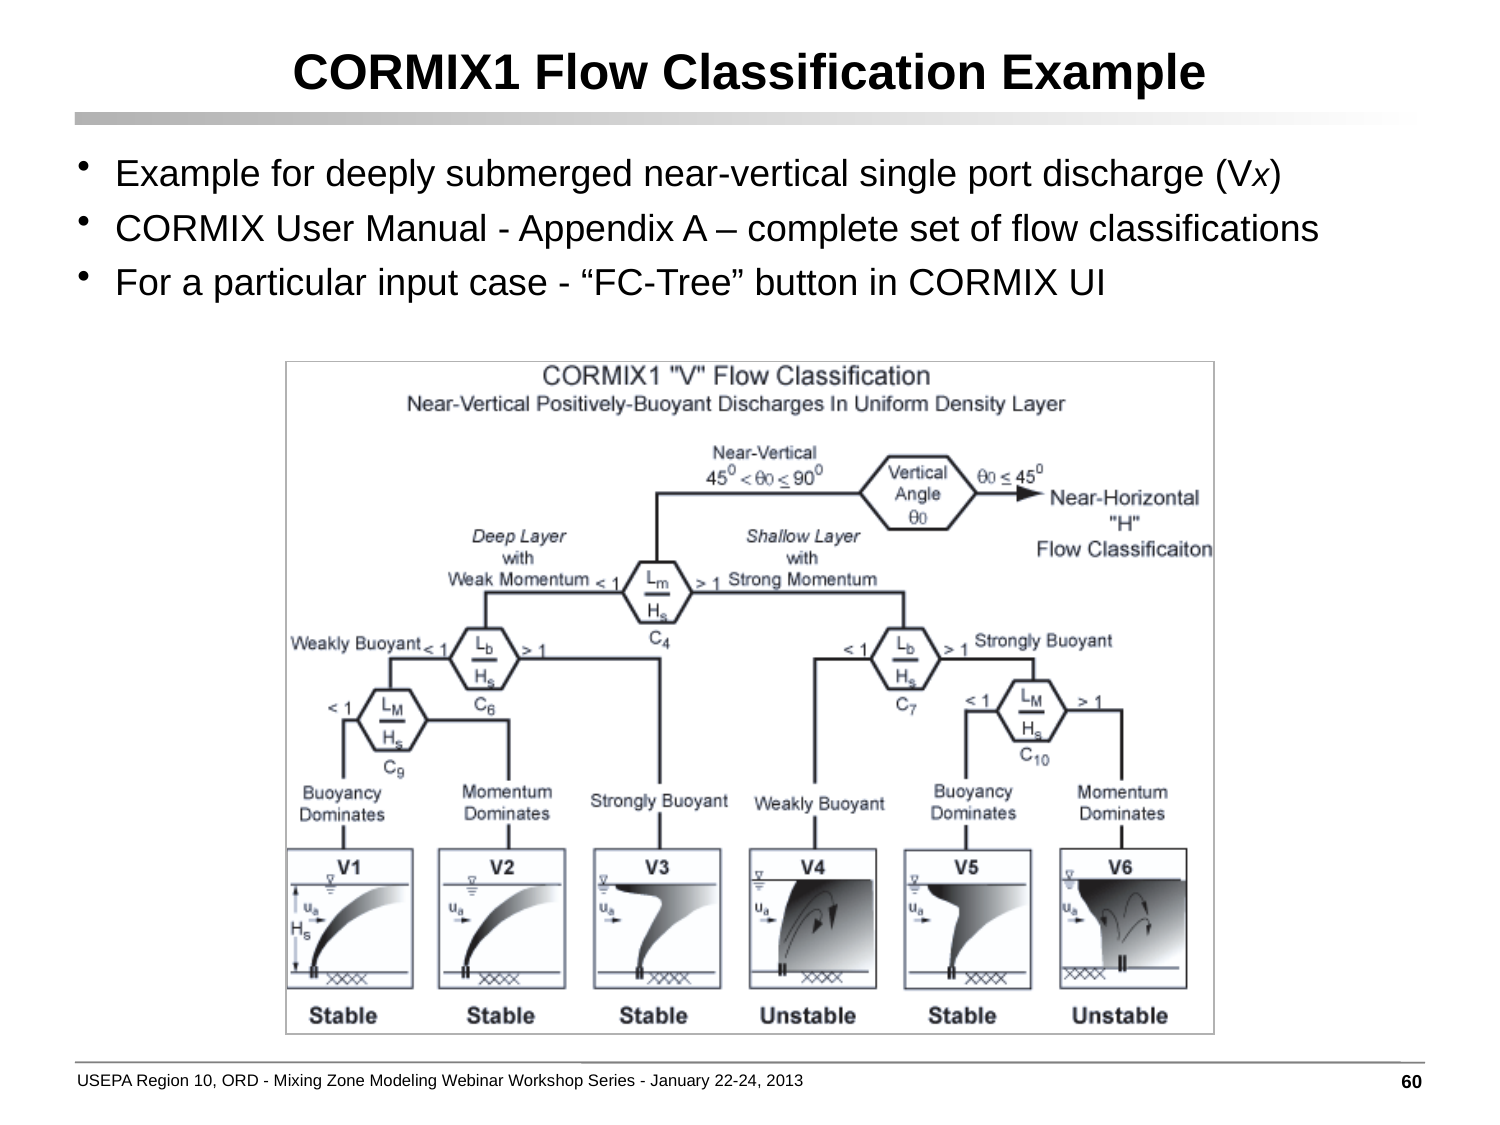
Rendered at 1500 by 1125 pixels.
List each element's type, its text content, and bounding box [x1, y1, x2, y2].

list Example for deeply submerged near-vertical single port discharge (Vx) CORMIX User Manual - Appendix A – complete set of flow classifications For a particular input case - “FC-Tree” button in CORMIX UI [62, 149, 1425, 338]
slide_number 60 [1324, 1062, 1438, 1113]
title CORMIX1 Flow Classification Example [0, 24, 1500, 115]
picture [286, 362, 1214, 1034]
